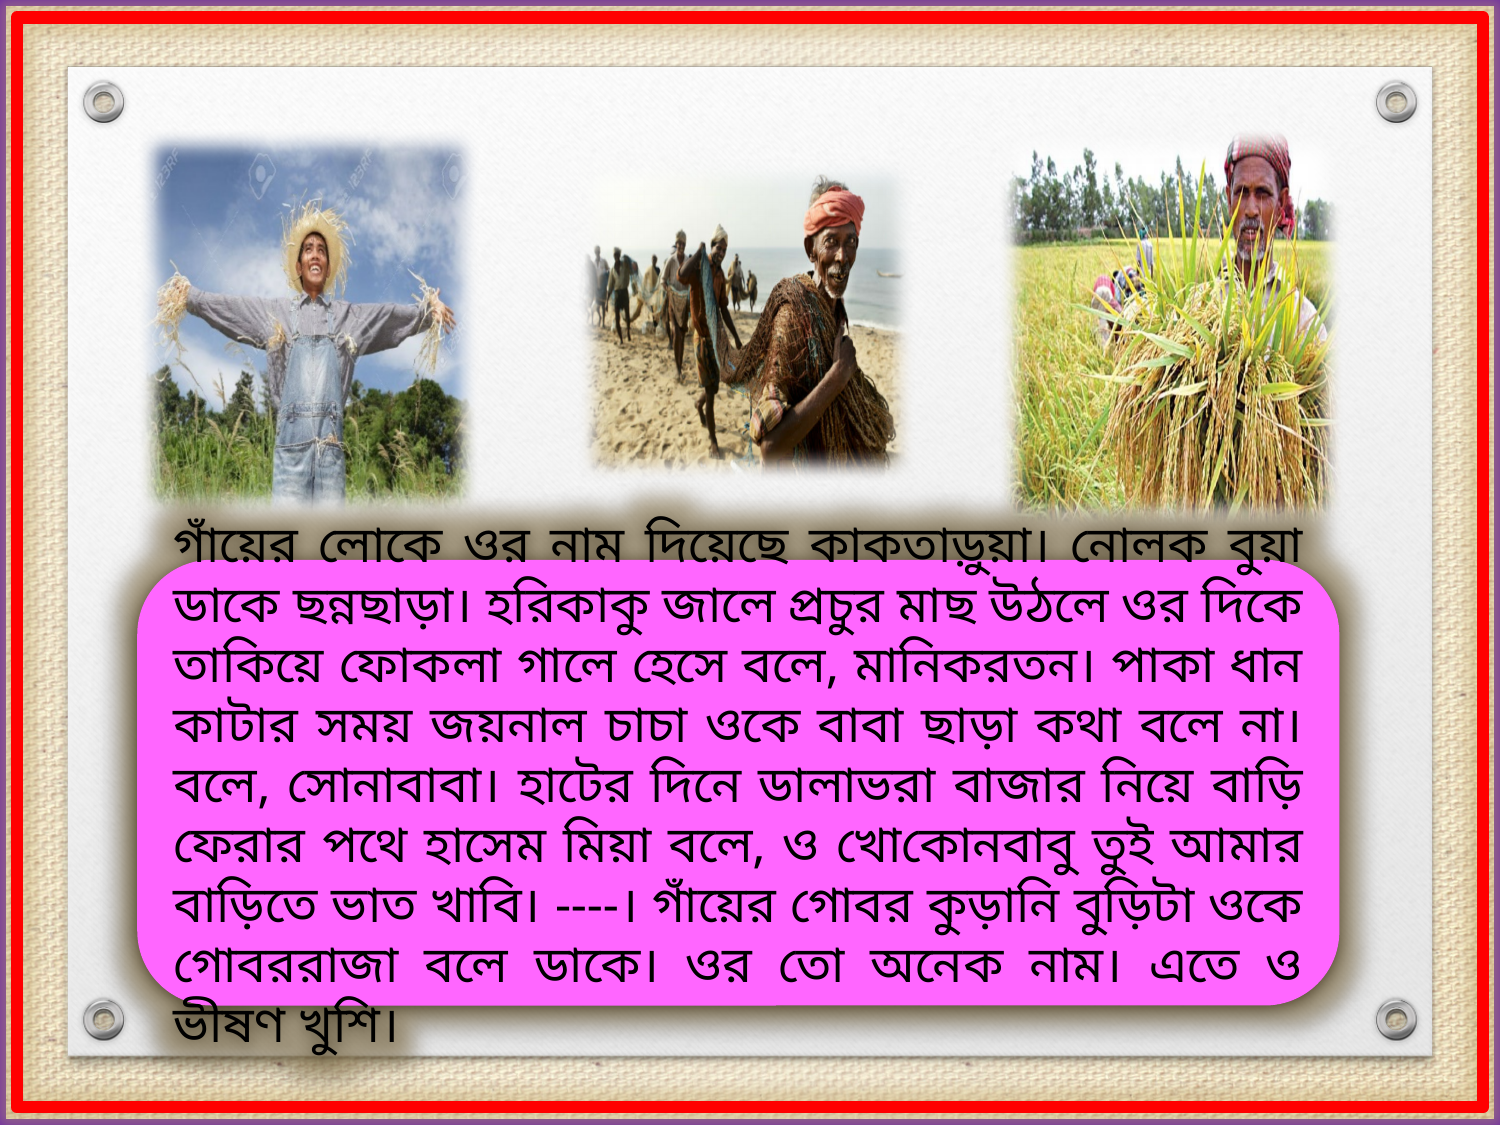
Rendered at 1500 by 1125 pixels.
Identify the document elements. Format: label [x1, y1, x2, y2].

text_box [0, 0, 1500, 1125]
